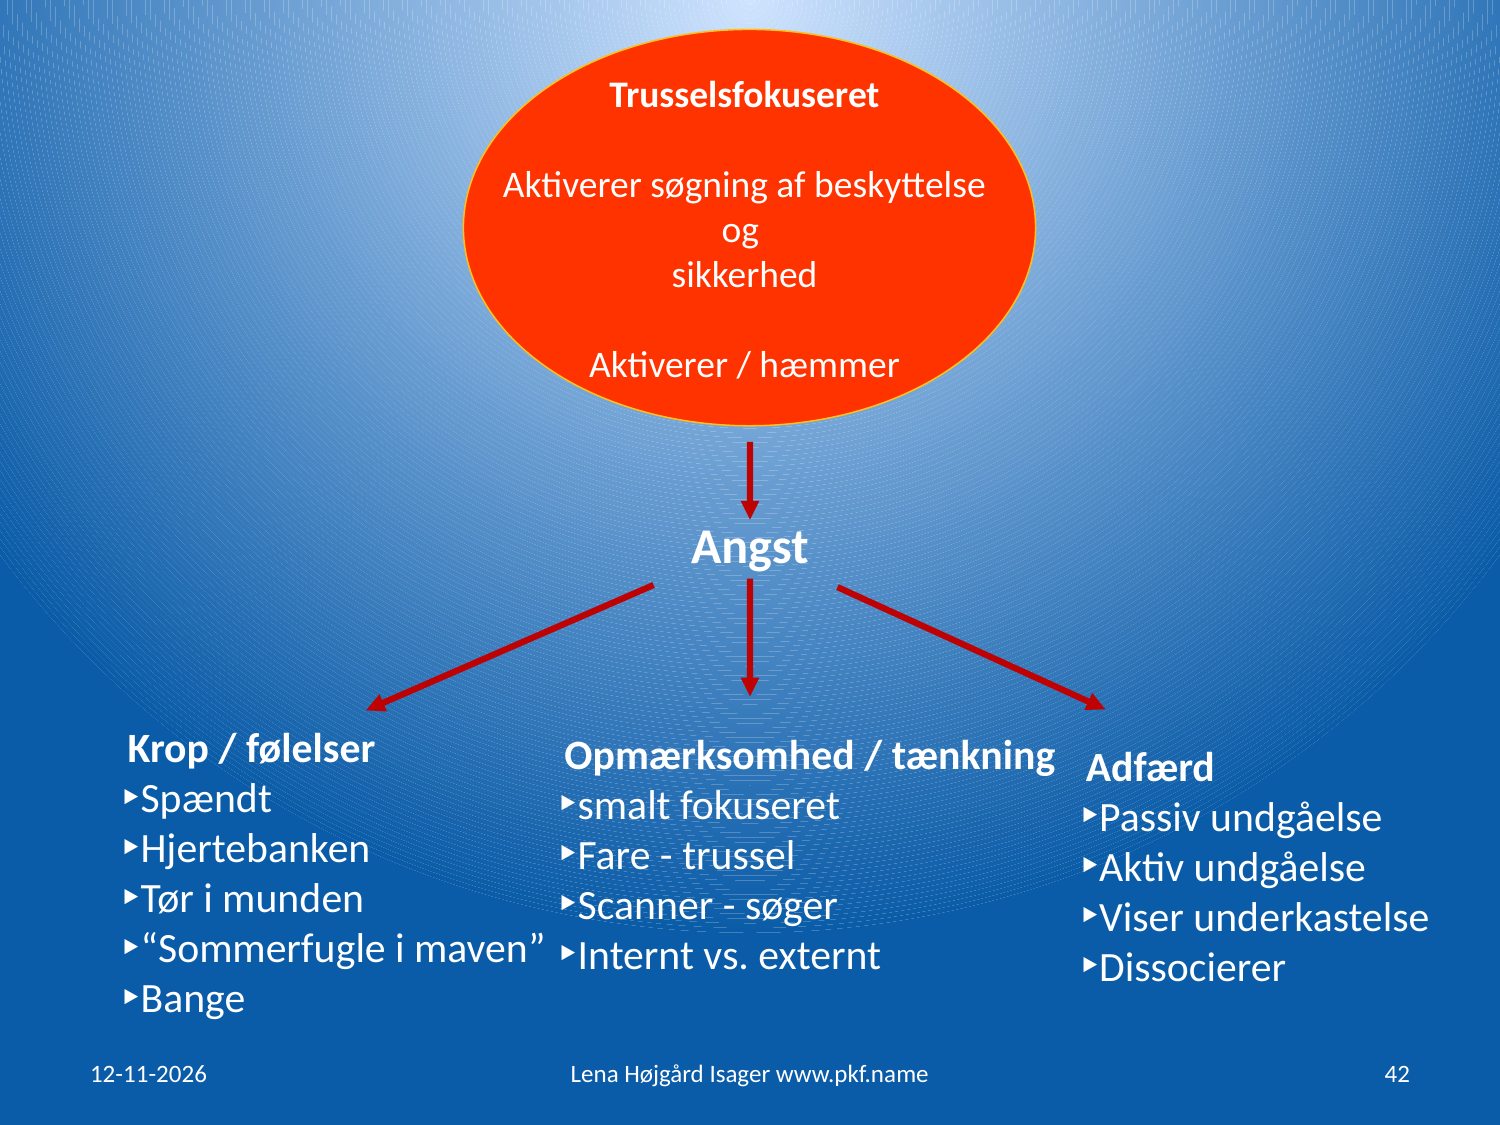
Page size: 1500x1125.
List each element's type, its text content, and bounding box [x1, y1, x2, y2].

text_box [743, 441, 757, 513]
text_box Krop / følelser Spændt Hjertebanken Tør i munden “Sommerfugle i maven” Bange [121, 721, 552, 1022]
text_box [366, 584, 654, 712]
text_box [743, 578, 757, 697]
slide_number 42 [1074, 1042, 1425, 1103]
text_box Opmærksomhed / tænkning smalt fokuseret Fare - trussel Scanner - søger Internt vs. externt [558, 727, 1062, 978]
text_box Angst [685, 513, 815, 574]
text_box [837, 587, 1106, 710]
text_box Adfærd Passiv undgåelse Aktiv undgåelse Viser underkastelse Dissocierer [1080, 739, 1436, 990]
footer Lena Højgård Isager www.pkf.name [512, 1042, 988, 1103]
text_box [463, 29, 1036, 426]
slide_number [75, 1042, 425, 1103]
